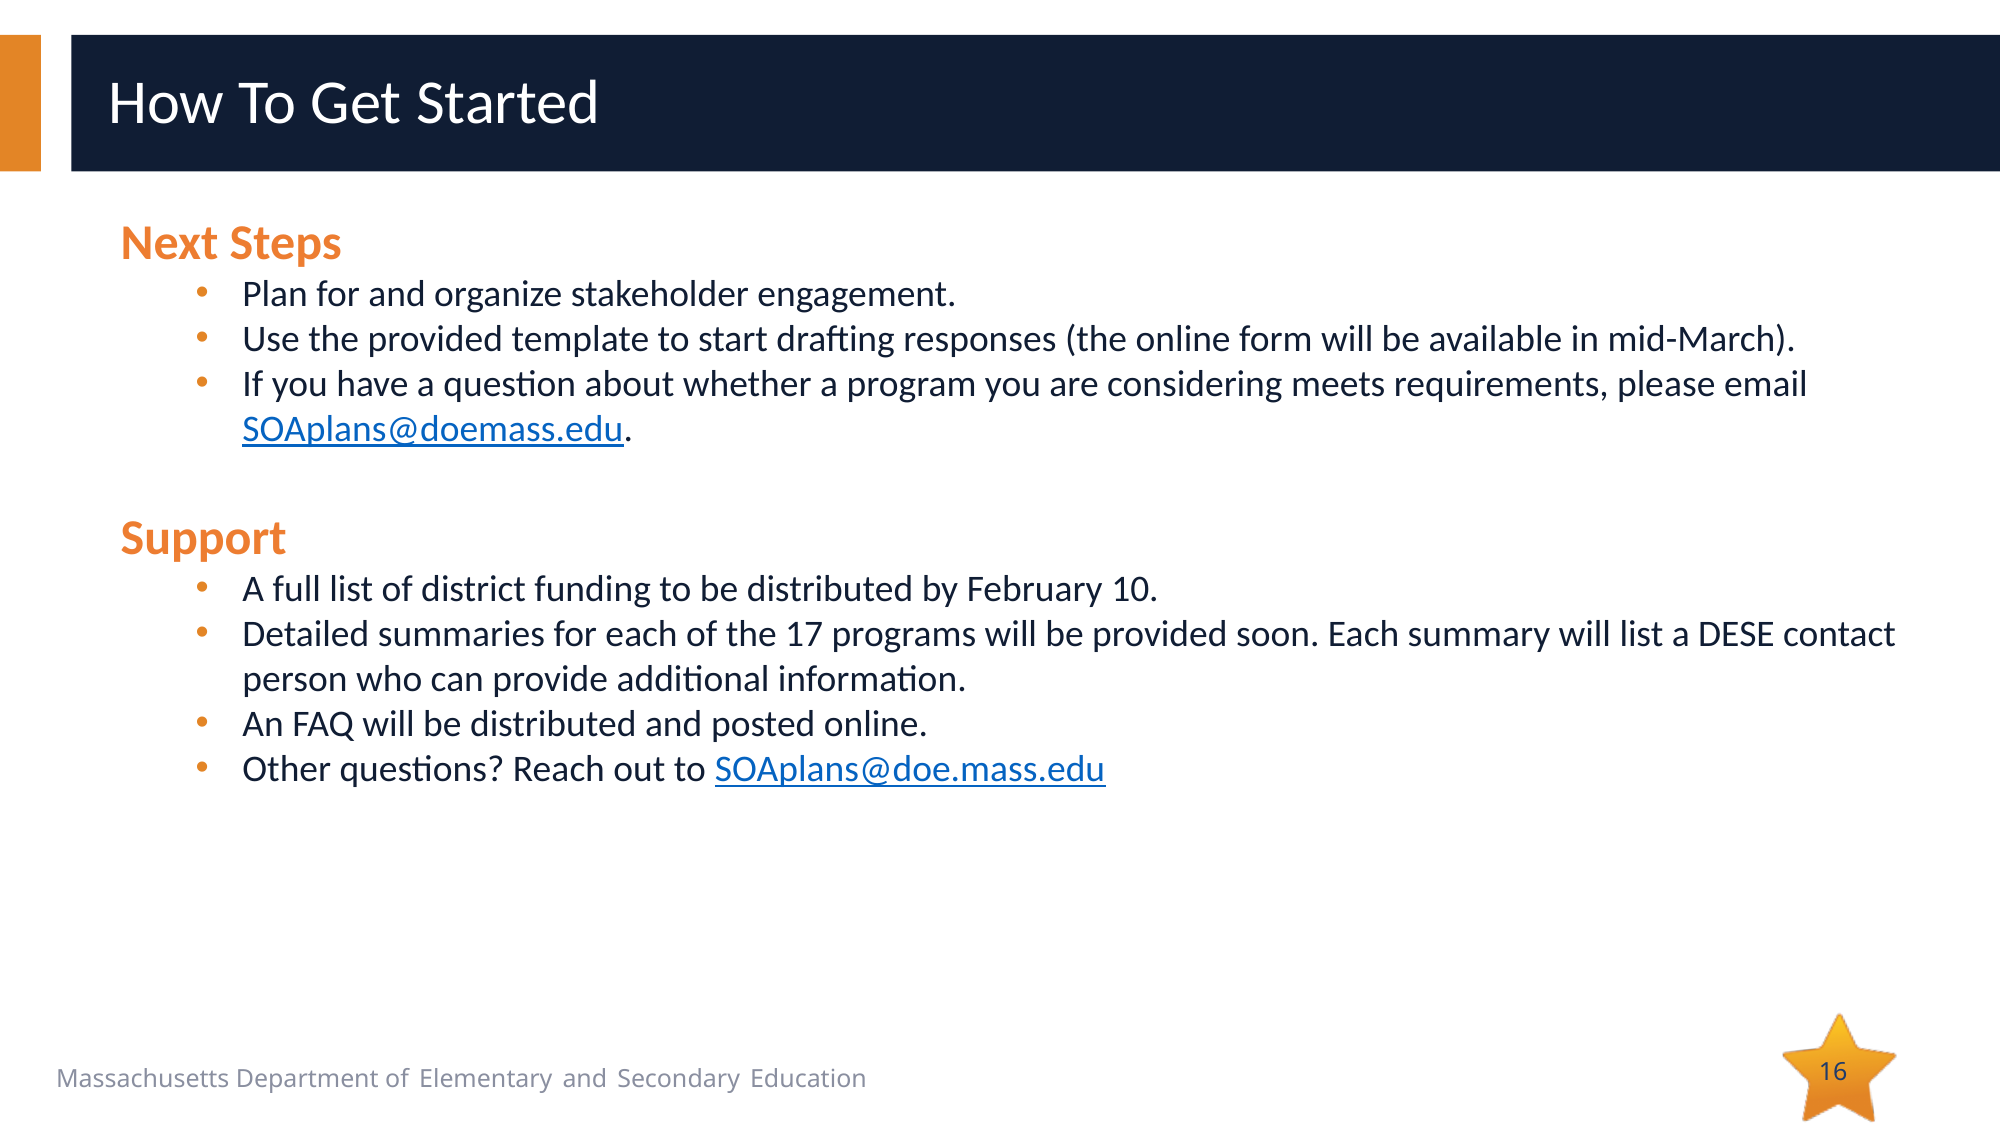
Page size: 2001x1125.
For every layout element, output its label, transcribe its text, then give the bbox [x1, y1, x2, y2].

slide_number 16 [1412, 1042, 1863, 1103]
picture [1775, 1031, 1909, 1125]
title How To Get Started [93, 47, 1959, 159]
list Next Steps Plan for and organize stakeholder engagement. Use the provided template to start drafting responses (the online form will be available in mid-March). If you have a question about whether a program you are considering meets requirements, please email SOAplans@doemass.edu. Support A full list of district funding to be distributed by February 10. Detailed summaries for each of the 17 programs will be provided soon. Each summary will list a DESE contact person who can provide additional information. An FAQ will be distributed and posted online. Other questions? Reach out to SOAplans@doe.mass.edu [93, 201, 1959, 1031]
